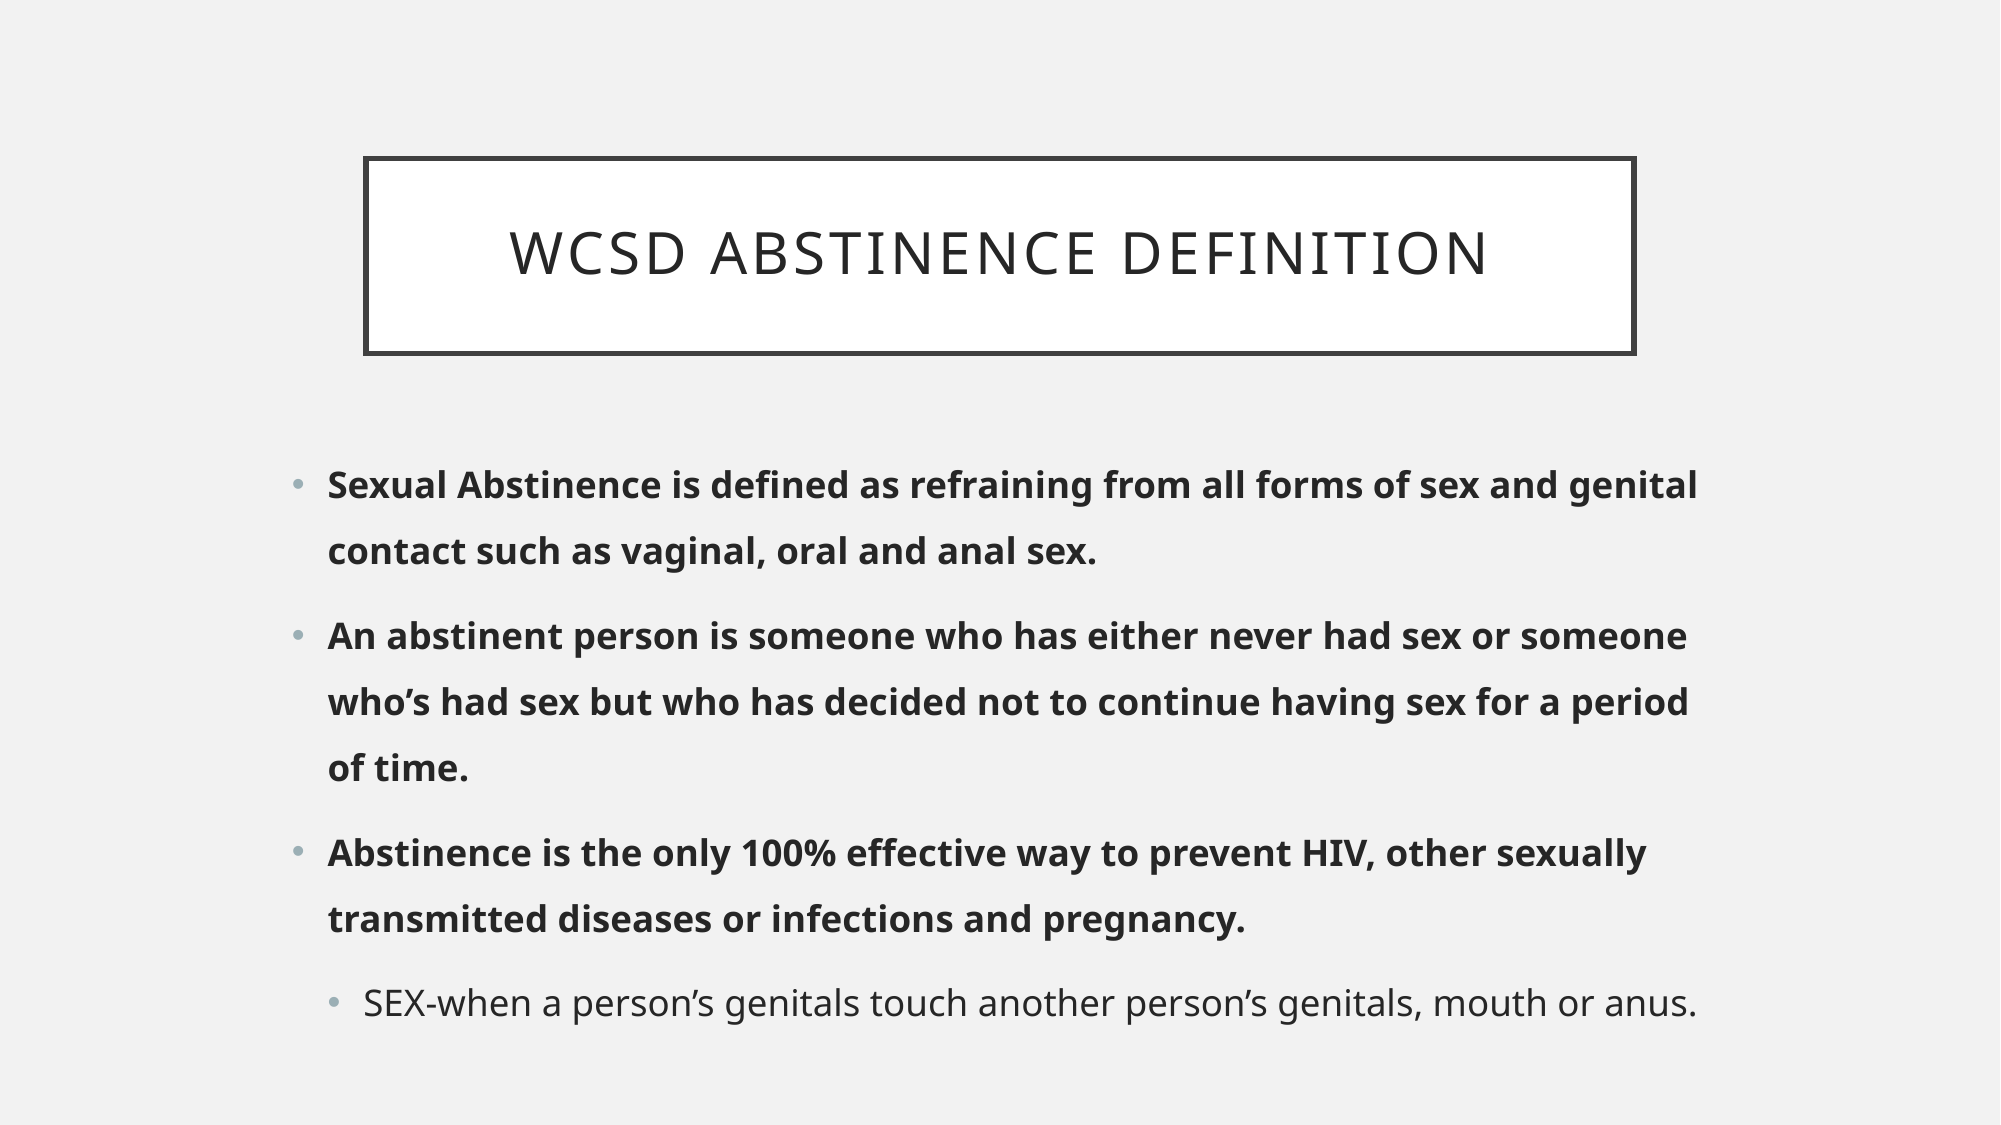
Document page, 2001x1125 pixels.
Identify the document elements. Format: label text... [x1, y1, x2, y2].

list Sexual Abstinence is defined as refraining from all forms of sex and genital contact such as vaginal, oral and anal sex. An abstinent person is someone who has either never had sex or someone who’s had sex but who has decided not to continue having sex for a period of time. Abstinence is the only 100% effective way to prevent HIV, other sexually transmitted diseases or infections and pregnancy. SEX-when a person’s genitals touch another person’s genitals, mouth or anus. [241, 432, 1735, 1046]
title WCSD Abstinence Definition [363, 156, 1637, 356]
